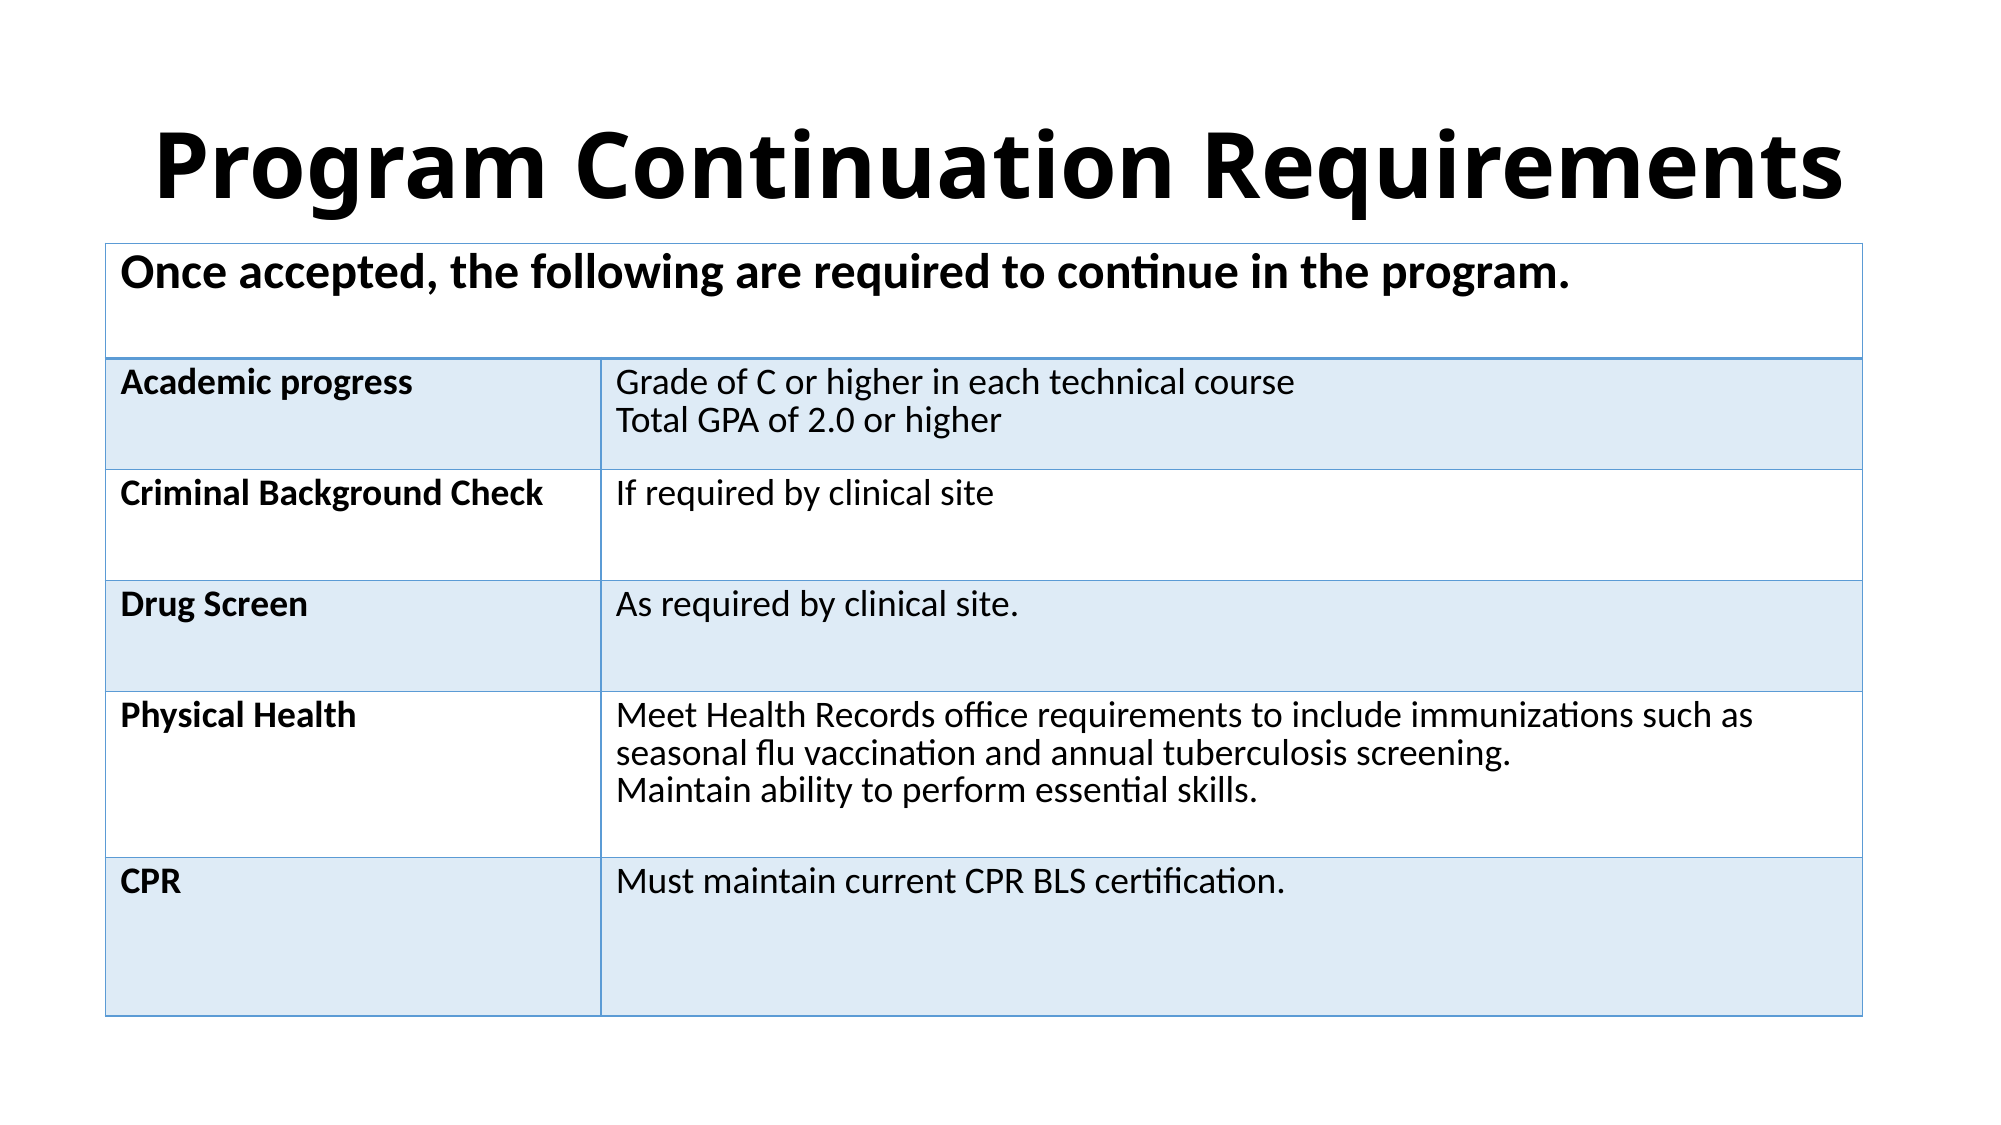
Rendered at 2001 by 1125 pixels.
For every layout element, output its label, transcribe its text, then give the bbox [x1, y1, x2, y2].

table_cell Grade of C or higher in each technical course Total GPA of 2.0 or higher [602, 360, 1862, 469]
title Program Continuation Requirements [137, 59, 1863, 243]
table_cell Must maintain current CPR BLS certification. [602, 858, 1862, 1015]
table_cell Academic progress [106, 360, 600, 469]
table_cell Meet Health Records office requirements to include immunizations such as seasonal flu vaccination and annual tuberculosis screening. Maintain ability to perform essential skills. [602, 692, 1862, 857]
table_cell As required by clinical site. [602, 581, 1862, 691]
table_cell Drug Screen [106, 581, 600, 691]
table_cell If required by clinical site [602, 470, 1862, 580]
table_cell Criminal Background Check [106, 470, 600, 580]
table_cell CPR [106, 858, 600, 1015]
table_header Once accepted, the following are required to continue in the program. [106, 244, 1862, 357]
table_cell Physical Health [106, 692, 600, 857]
